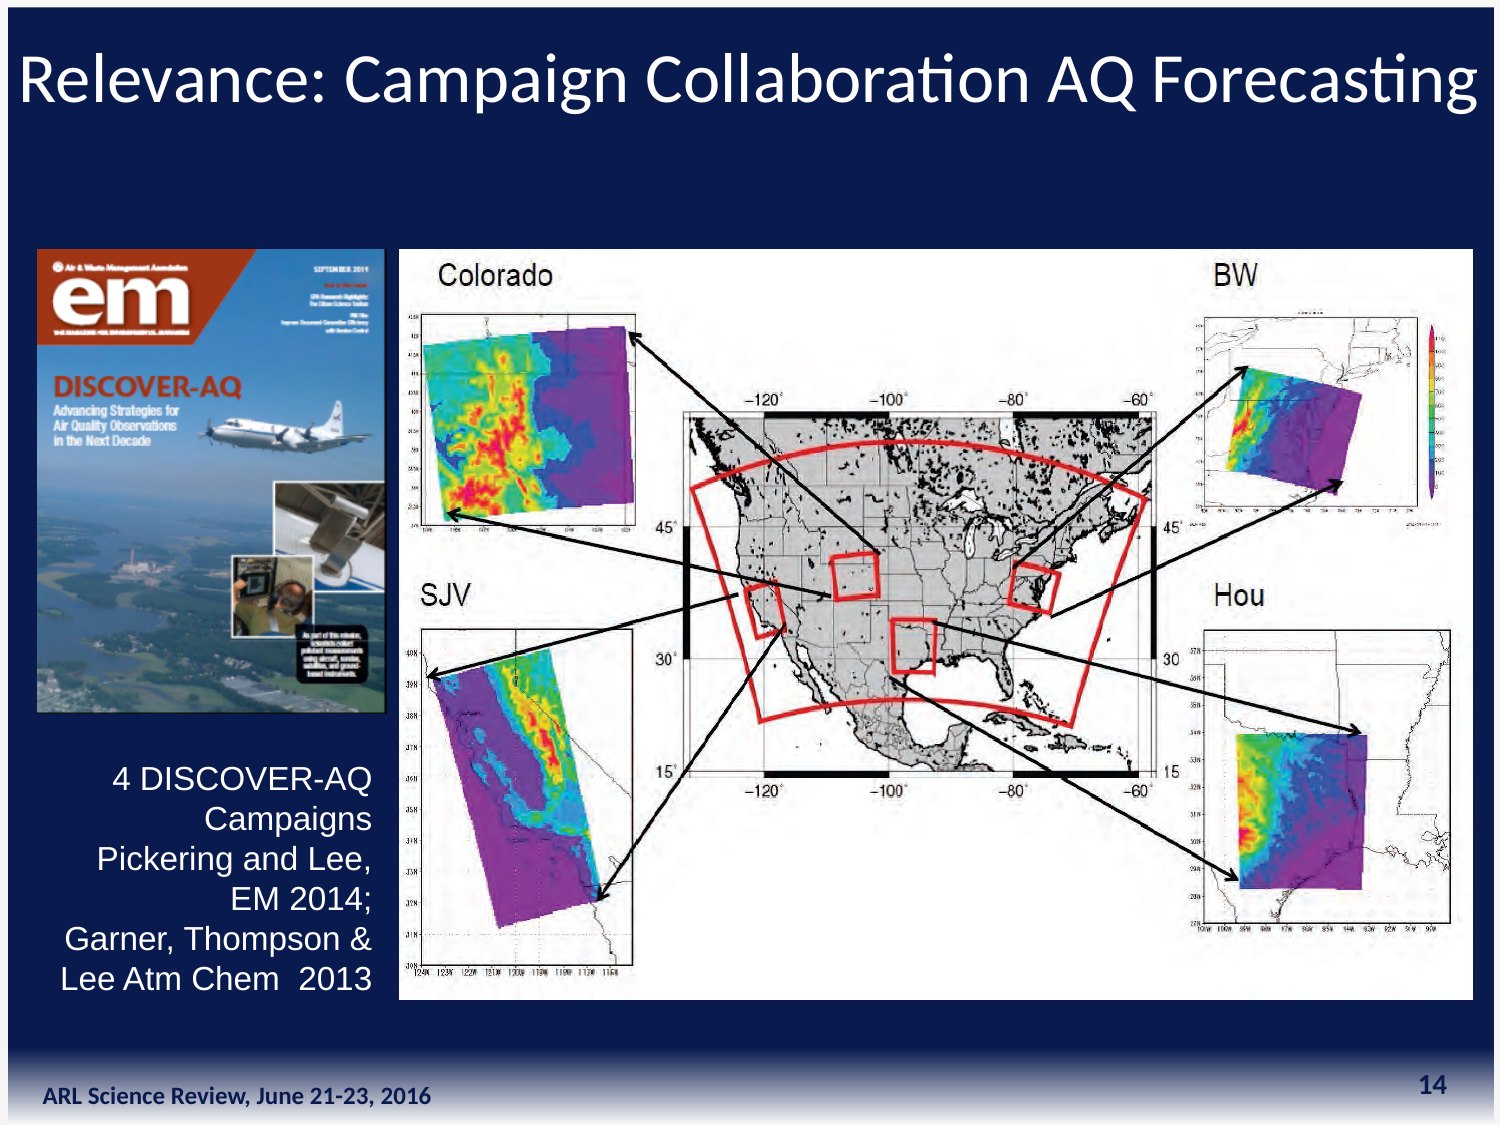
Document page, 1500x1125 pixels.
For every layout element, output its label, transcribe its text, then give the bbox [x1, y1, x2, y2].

footer ARL Science Review, June 21-23, 2016 [0, 1065, 475, 1125]
picture [399, 249, 1474, 1001]
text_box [24, 249, 388, 1008]
slide_number 14 [1112, 1052, 1463, 1113]
text_box Relevance: Campaign Collaboration AQ Forecasting [0, 24, 1500, 180]
